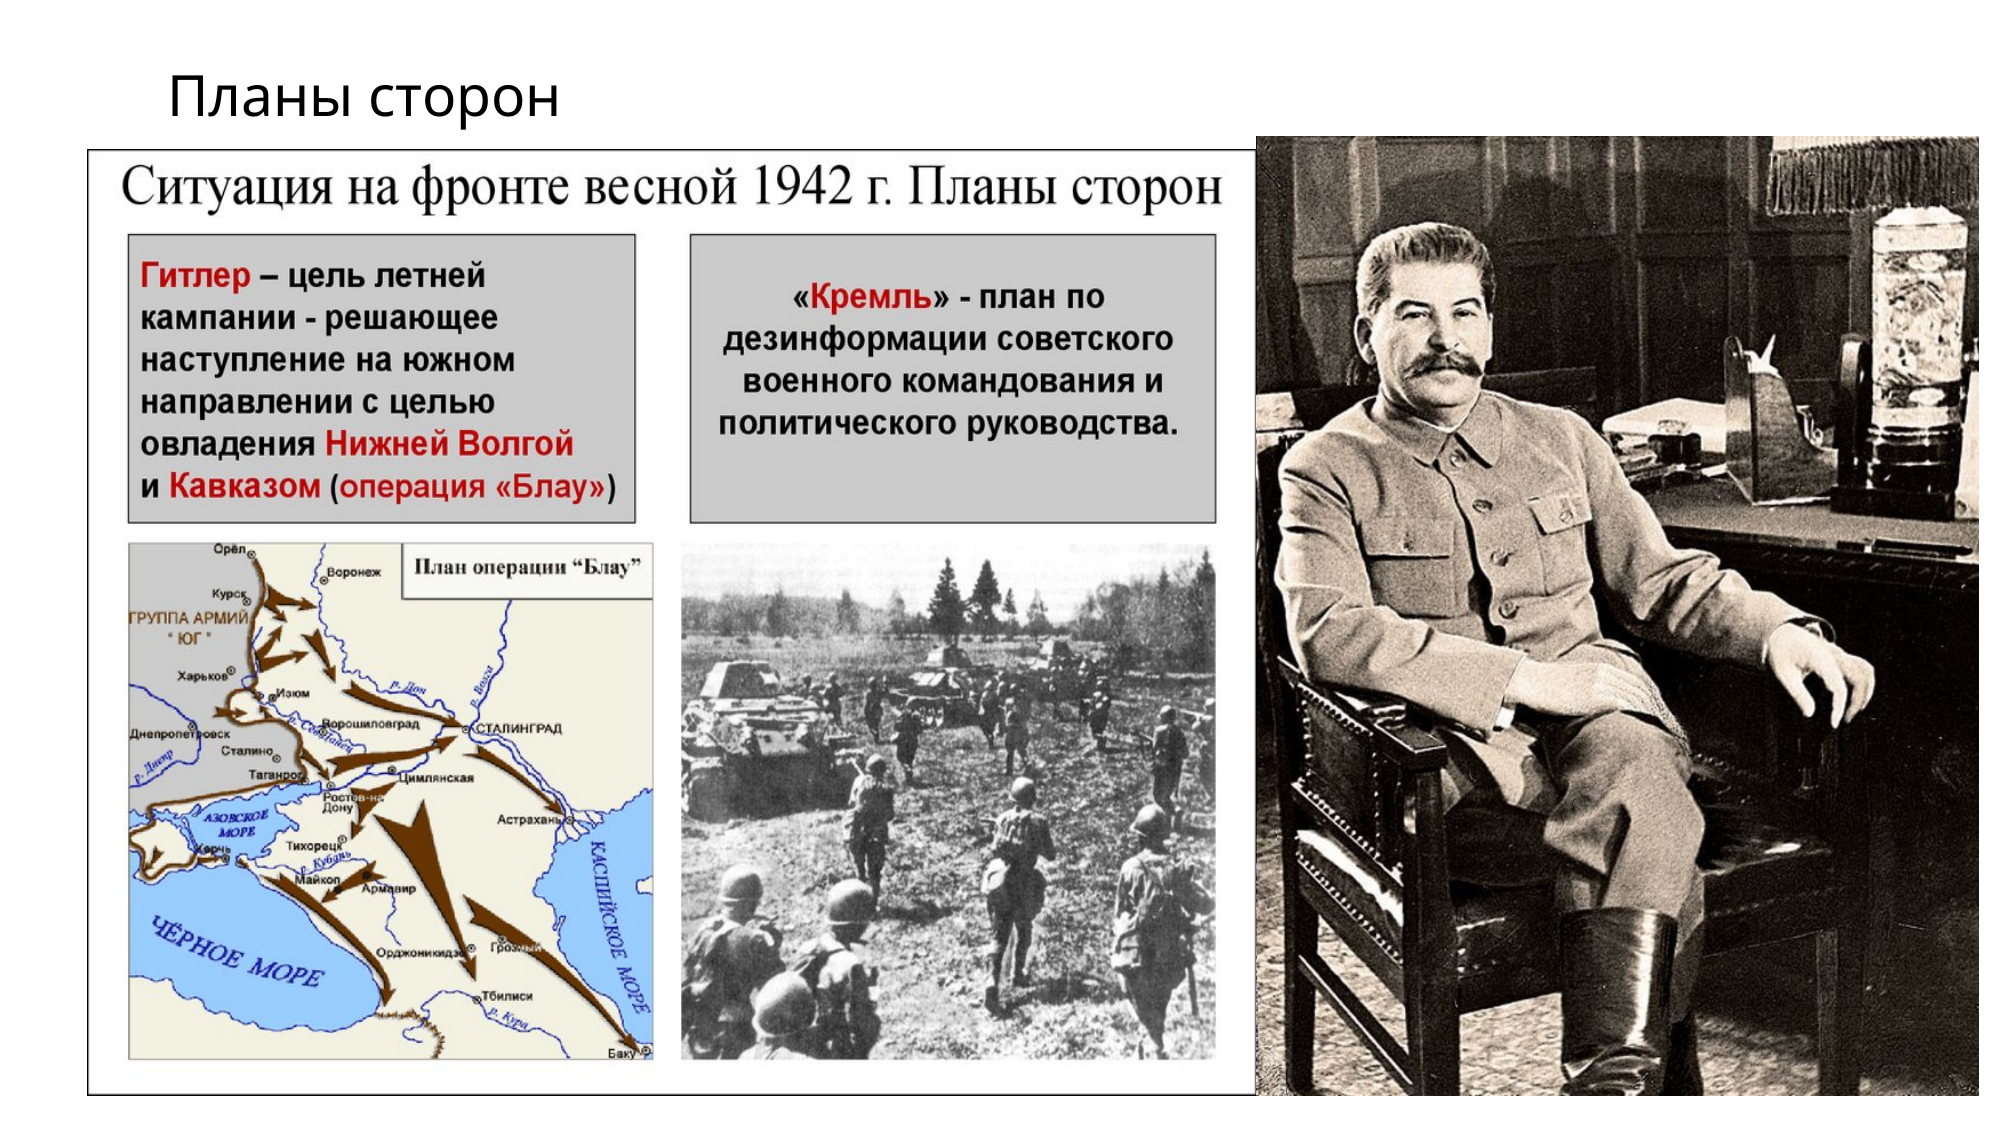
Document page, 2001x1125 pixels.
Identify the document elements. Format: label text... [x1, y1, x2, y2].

title Планы сторон [137, 59, 1863, 137]
picture [1256, 136, 1979, 1096]
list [87, 149, 1256, 1096]
